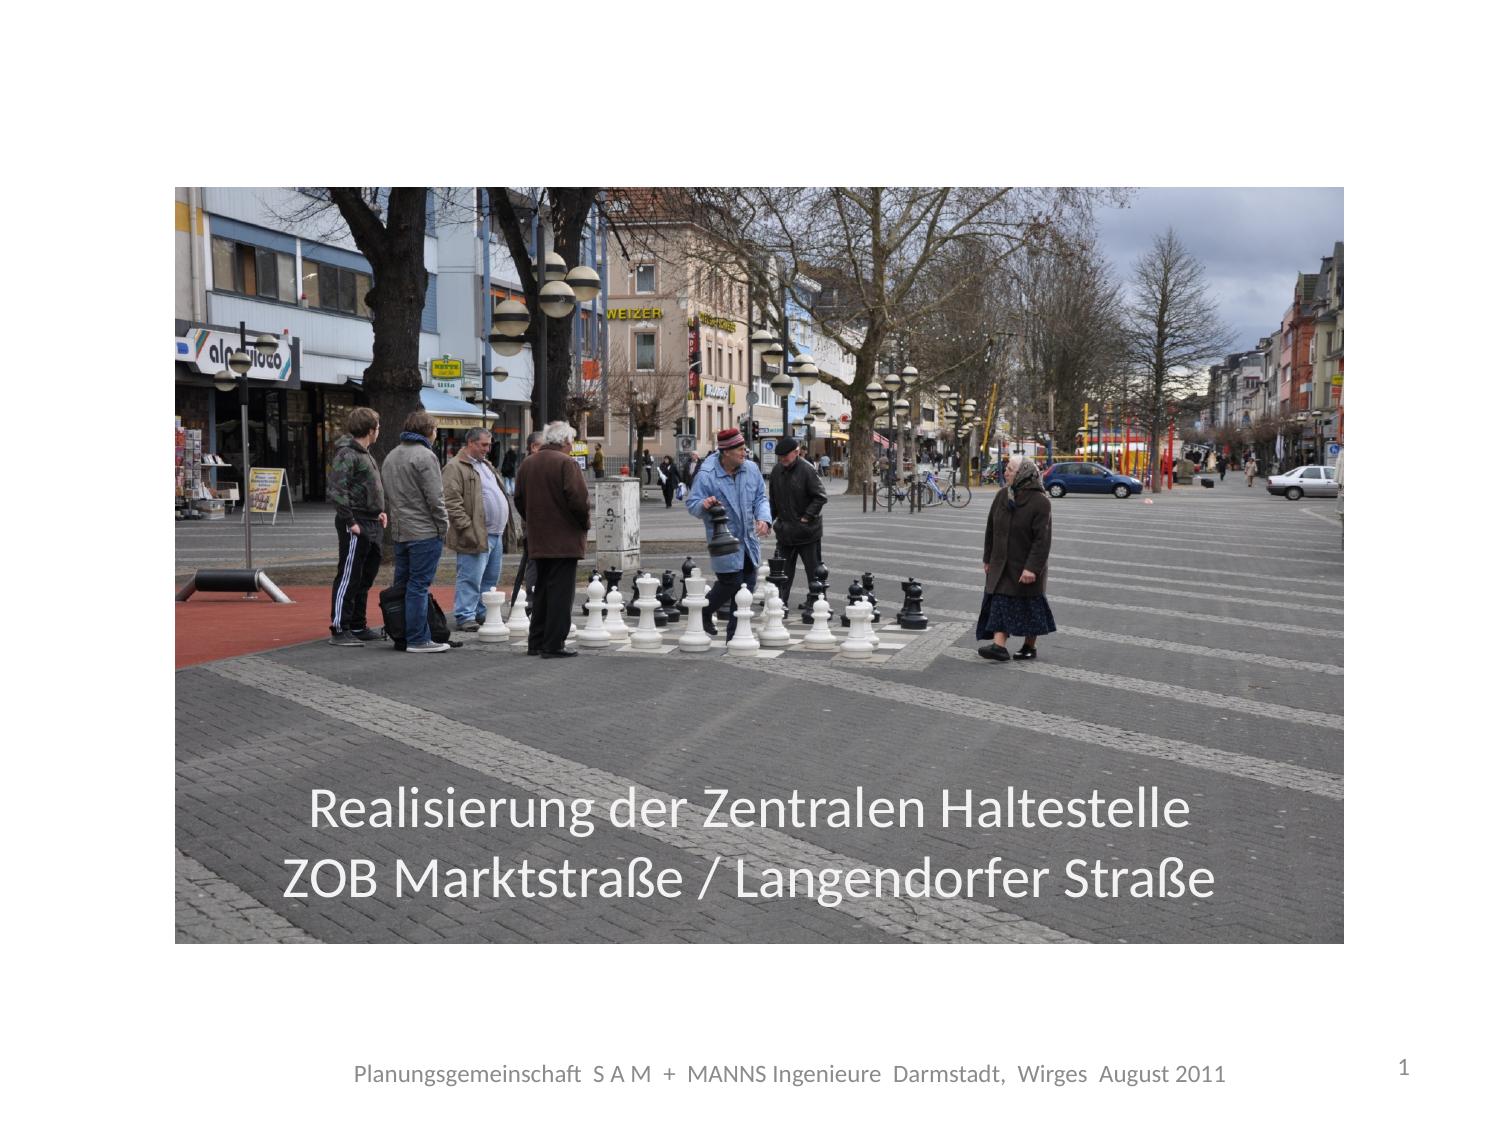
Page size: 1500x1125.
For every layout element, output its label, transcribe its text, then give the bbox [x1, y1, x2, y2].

footer Planungsgemeinschaft S A M + MANNS Ingenieure Darmstadt, Wirges August 2011 [152, 1042, 1430, 1103]
picture [175, 187, 1344, 944]
